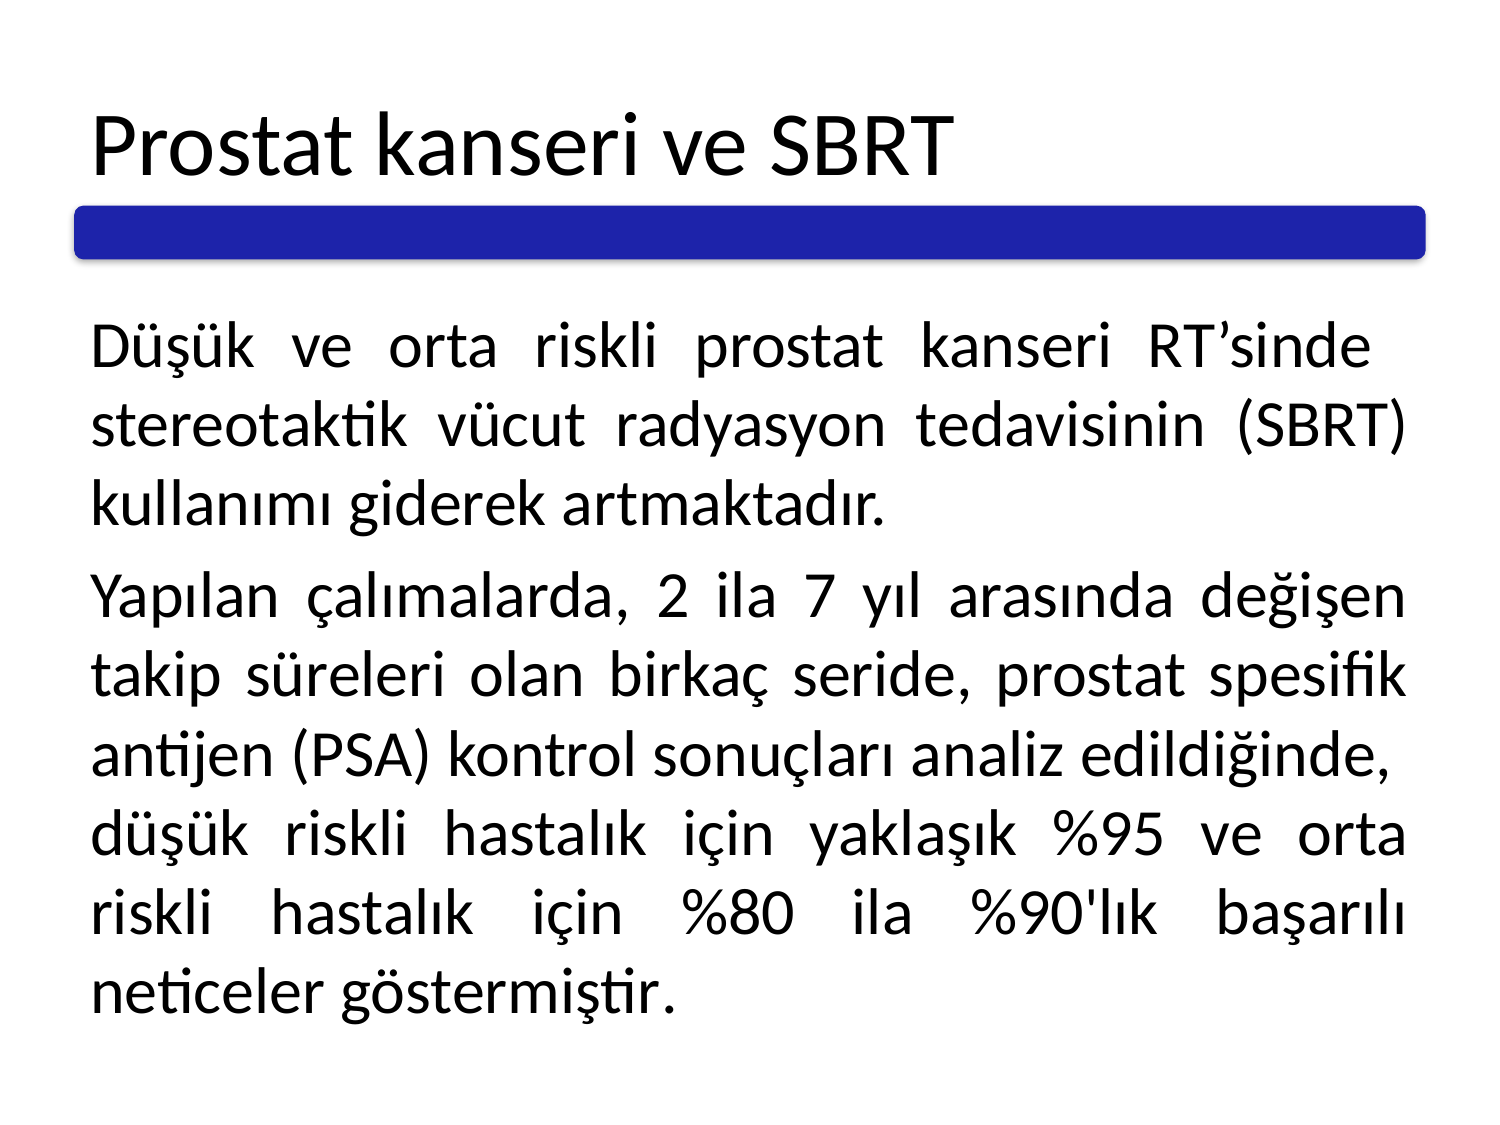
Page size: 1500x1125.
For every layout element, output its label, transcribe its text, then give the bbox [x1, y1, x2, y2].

text_box [74, 205, 1426, 260]
list Düşük ve orta riskli prostat kanseri RT’sinde stereotaktik vücut radyasyon tedavisinin (SBRT) kullanımı giderek artmaktadır. Yapılan çalımalarda, 2 ila 7 yıl arasında değişen takip süreleri olan birkaç seride, prostat spesifik antijen (PSA) kontrol sonuçları analiz edildiğinde, düşük riskli hastalık için yaklaşık %95 ve orta riskli hastalık için %80 ila %90'lık başarılı neticeler göstermiştir. [75, 293, 1425, 1036]
title Prostat kanseri ve SBRT [75, 45, 1425, 209]
